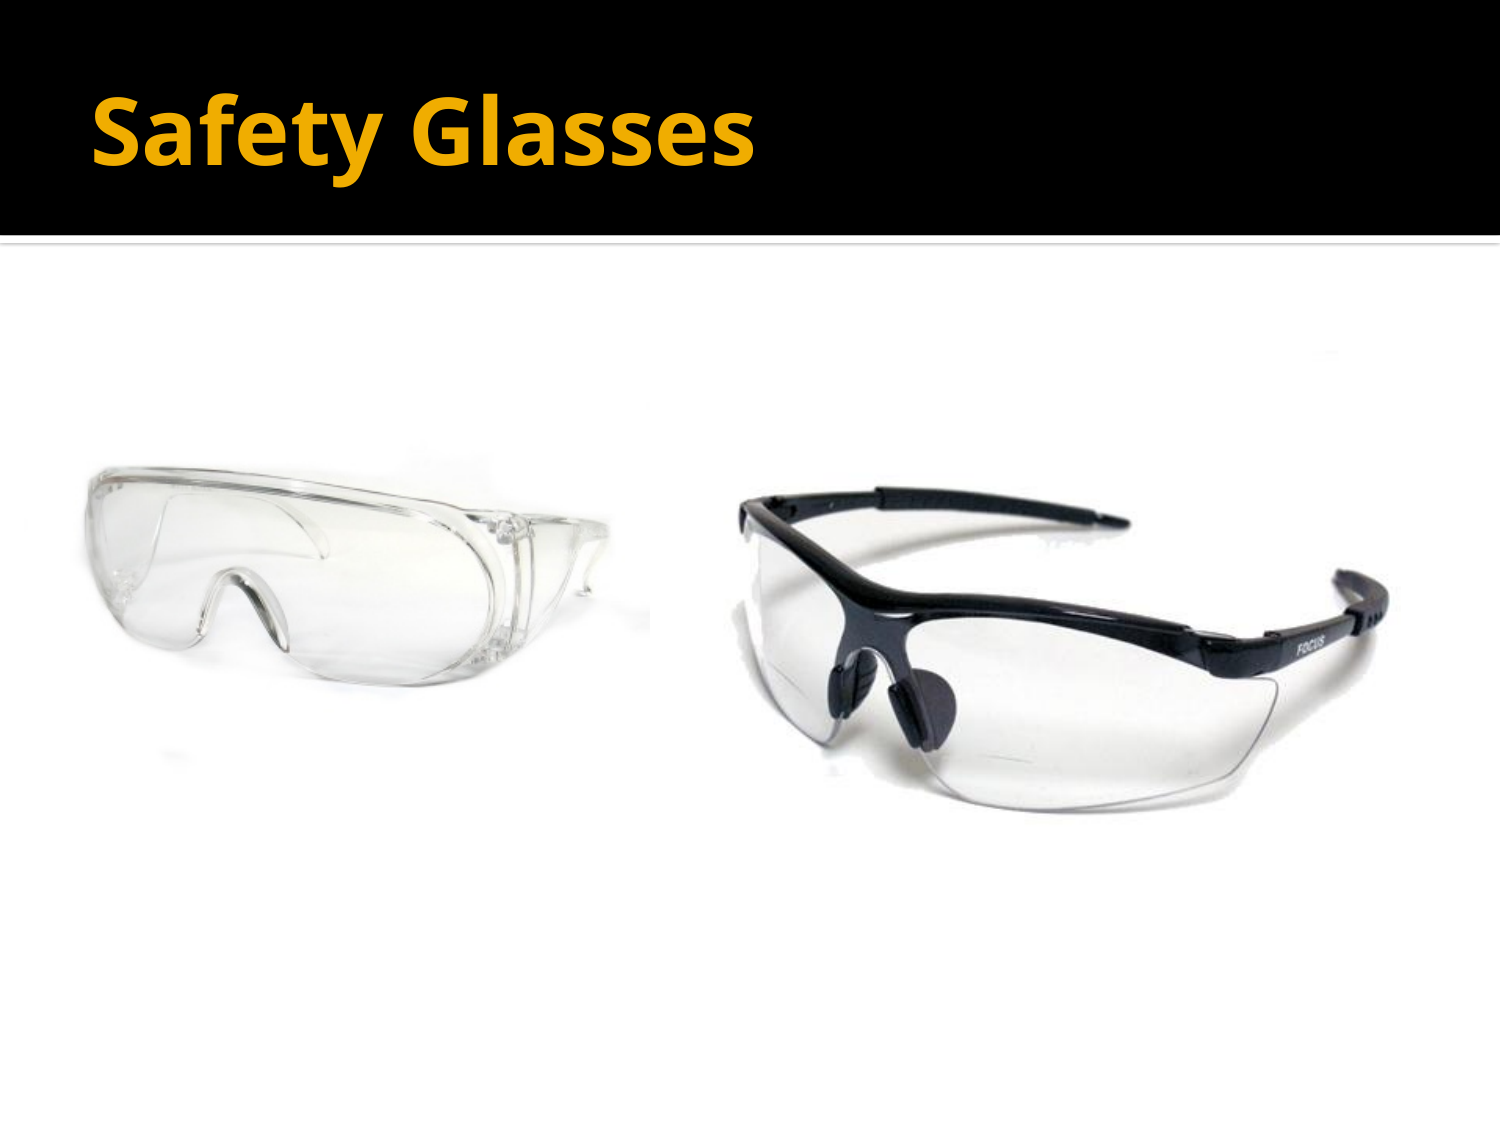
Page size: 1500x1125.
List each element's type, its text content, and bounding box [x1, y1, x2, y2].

picture [24, 262, 650, 888]
picture [699, 299, 1404, 1004]
title Safety Glasses [75, 25, 1425, 231]
